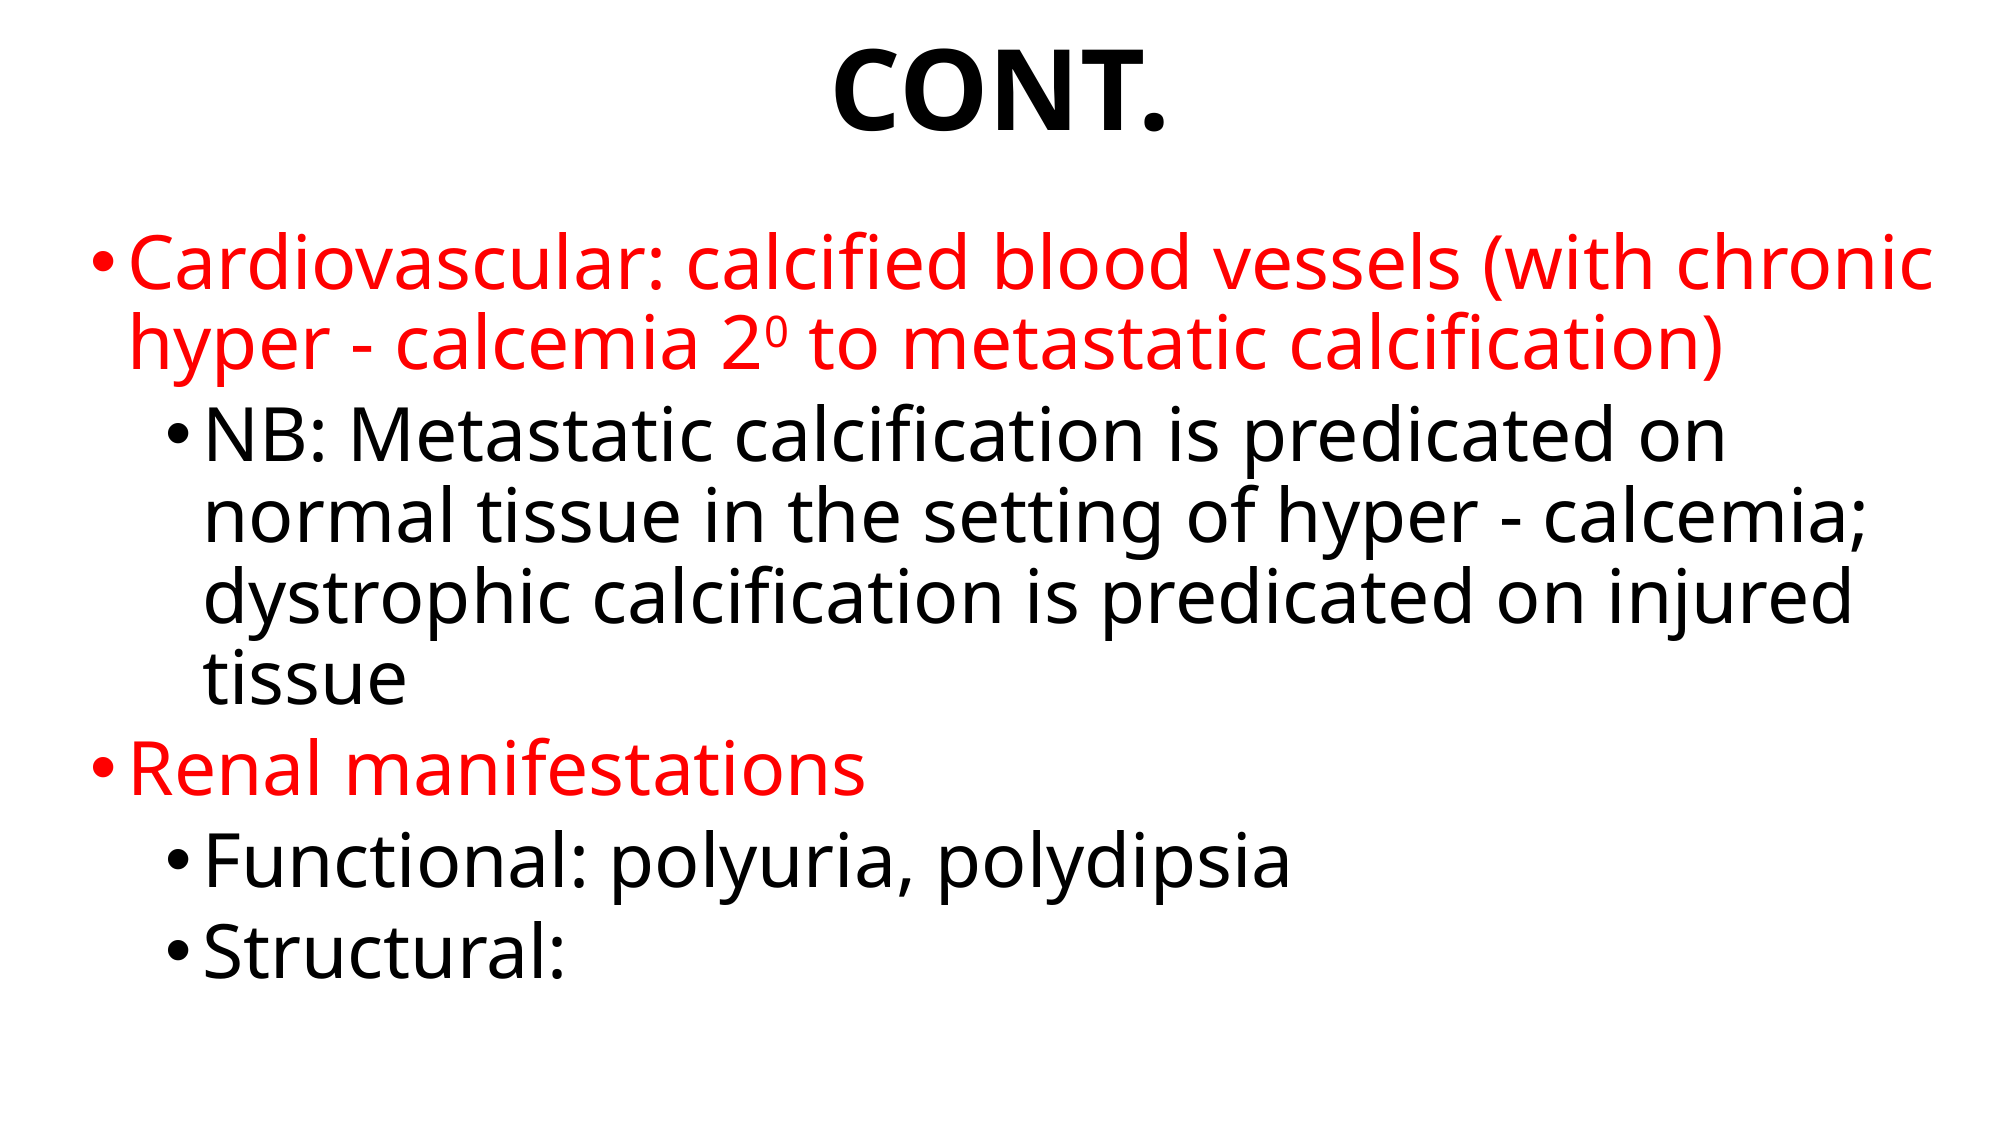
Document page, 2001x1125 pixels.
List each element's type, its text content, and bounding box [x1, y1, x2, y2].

title CONT. [0, 0, 2000, 189]
list Cardiovascular: calcified blood vessels (with chronic hyper - calcemia 20 to metastatic calcification) NB: Metastatic calcification is predicated on normal tissue in the setting of hyper - calcemia; dystrophic calcification is predicated on injured tissue Renal manifestations Functional: polyuria, polydipsia Structural: [0, 216, 2000, 1125]
